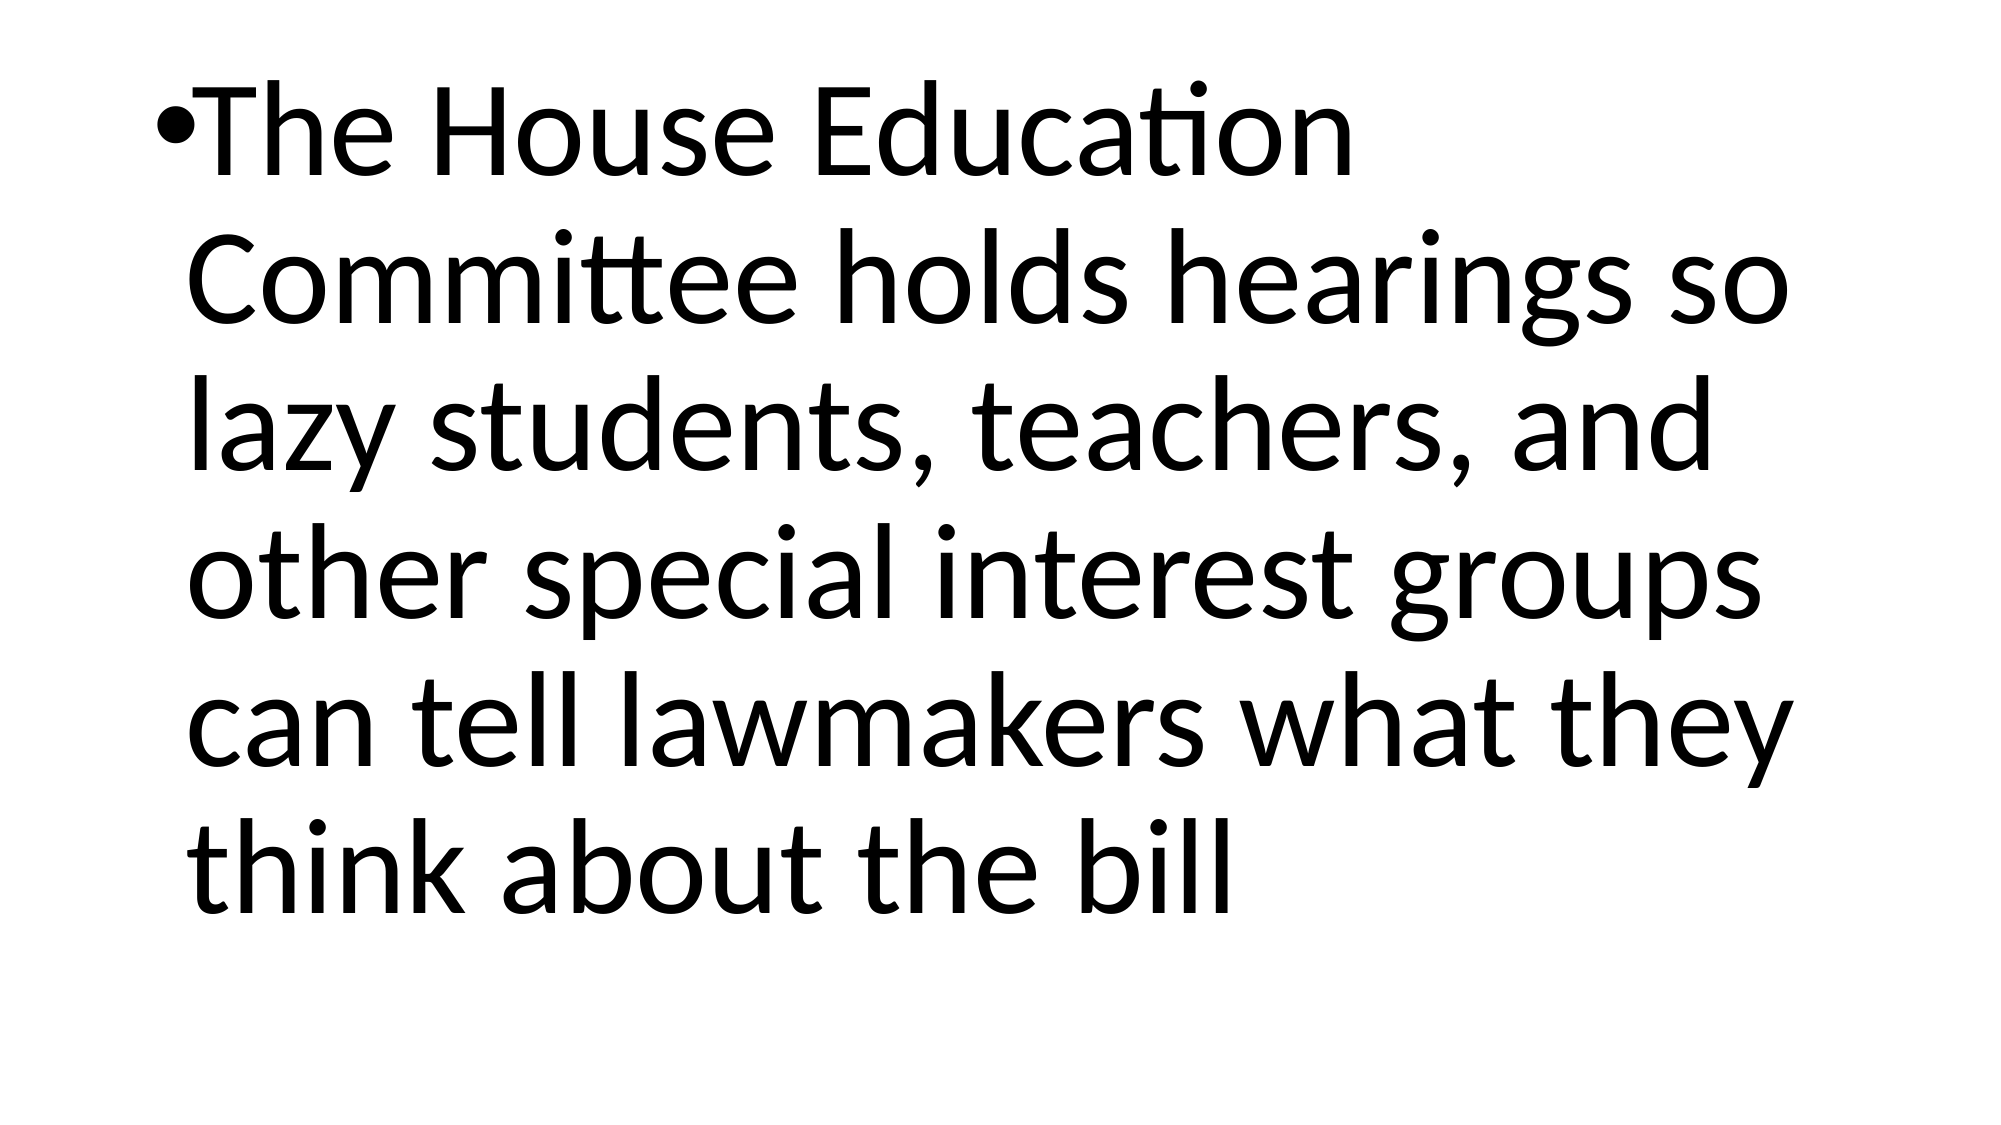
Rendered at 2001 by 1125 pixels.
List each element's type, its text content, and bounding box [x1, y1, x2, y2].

list The House Education Committee holds hearings so lazy students, teachers, and other special interest groups can tell lawmakers what they think about the bill [137, 50, 1823, 1099]
